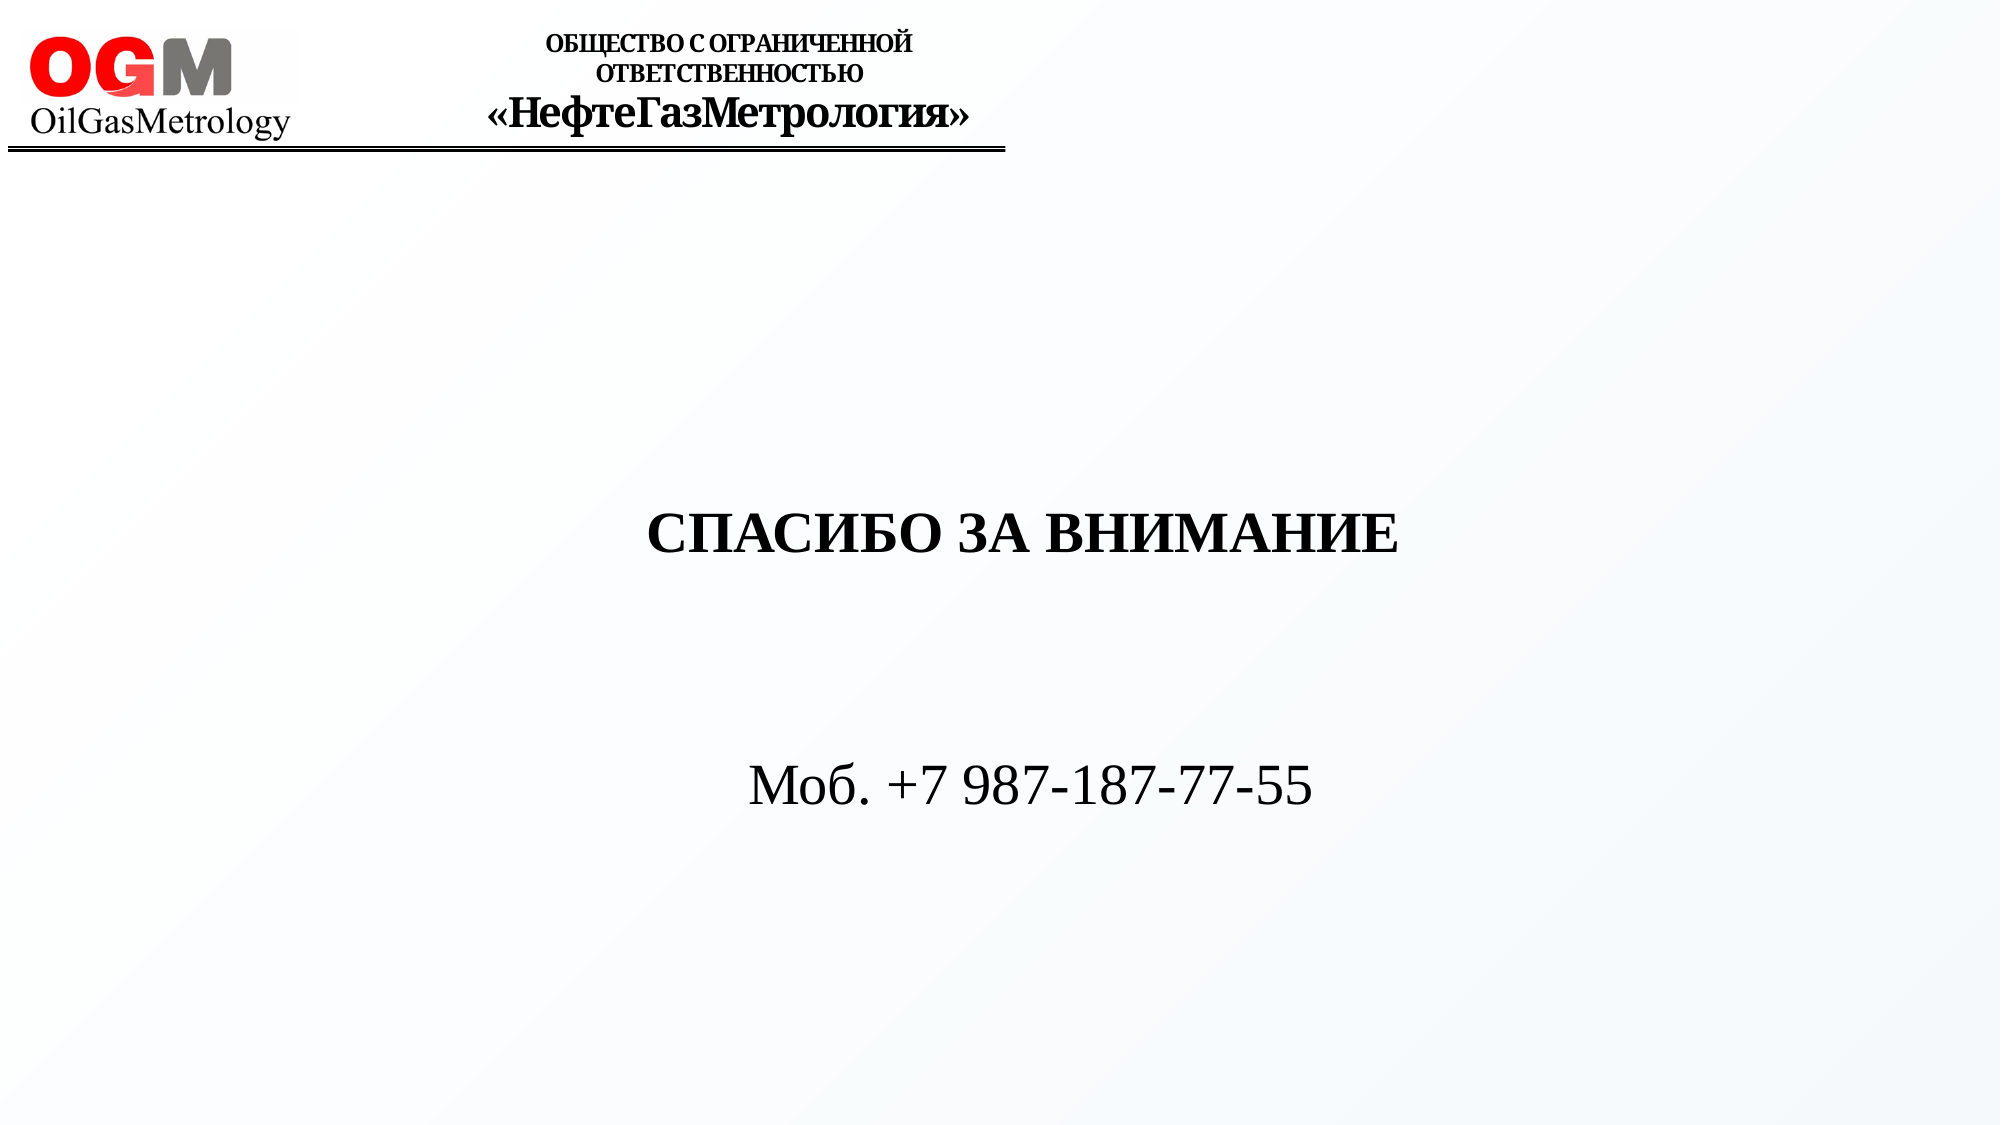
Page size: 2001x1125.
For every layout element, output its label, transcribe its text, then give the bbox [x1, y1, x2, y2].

text_box СПАСИБО ЗА ВНИМАНИЕ Моб. +7 987-187-77-55 [546, 299, 1436, 888]
picture [0, 28, 1006, 182]
